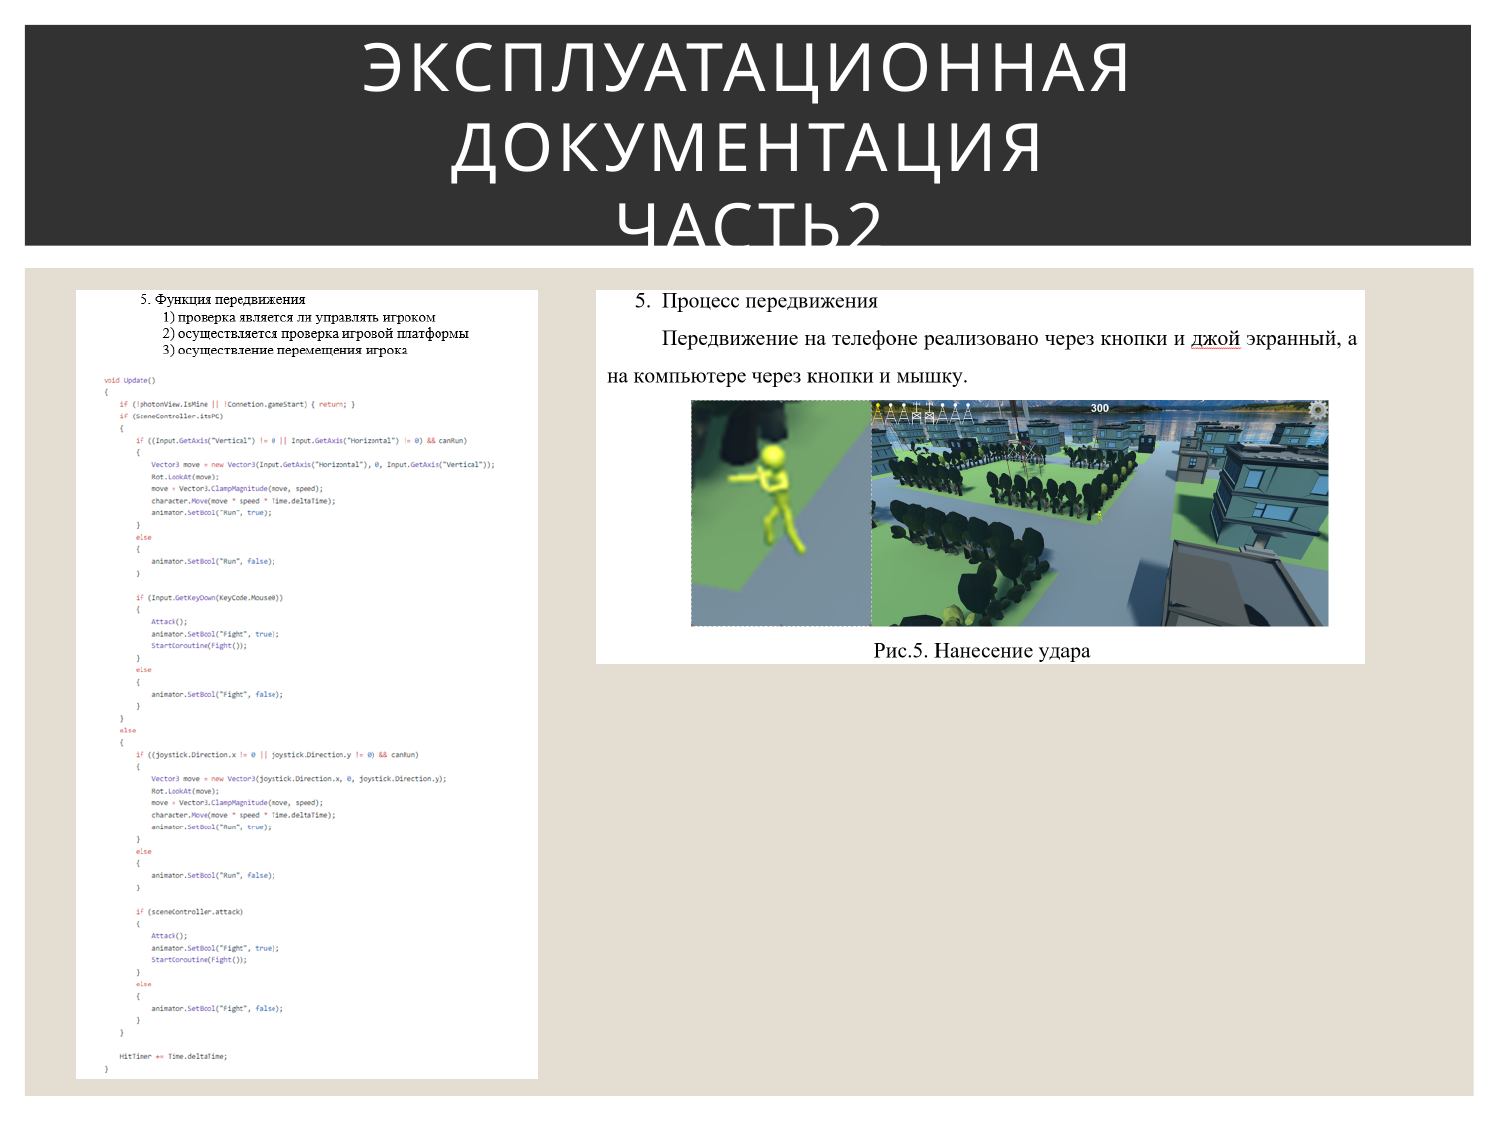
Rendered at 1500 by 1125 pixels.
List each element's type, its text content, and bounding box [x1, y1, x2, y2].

picture [596, 290, 1365, 664]
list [76, 290, 538, 1079]
title ЭКСПЛУАТАЦИОННАЯ ДОКУМЕНТАЦИЯ ЧАСТЬ2 [62, 58, 1438, 232]
